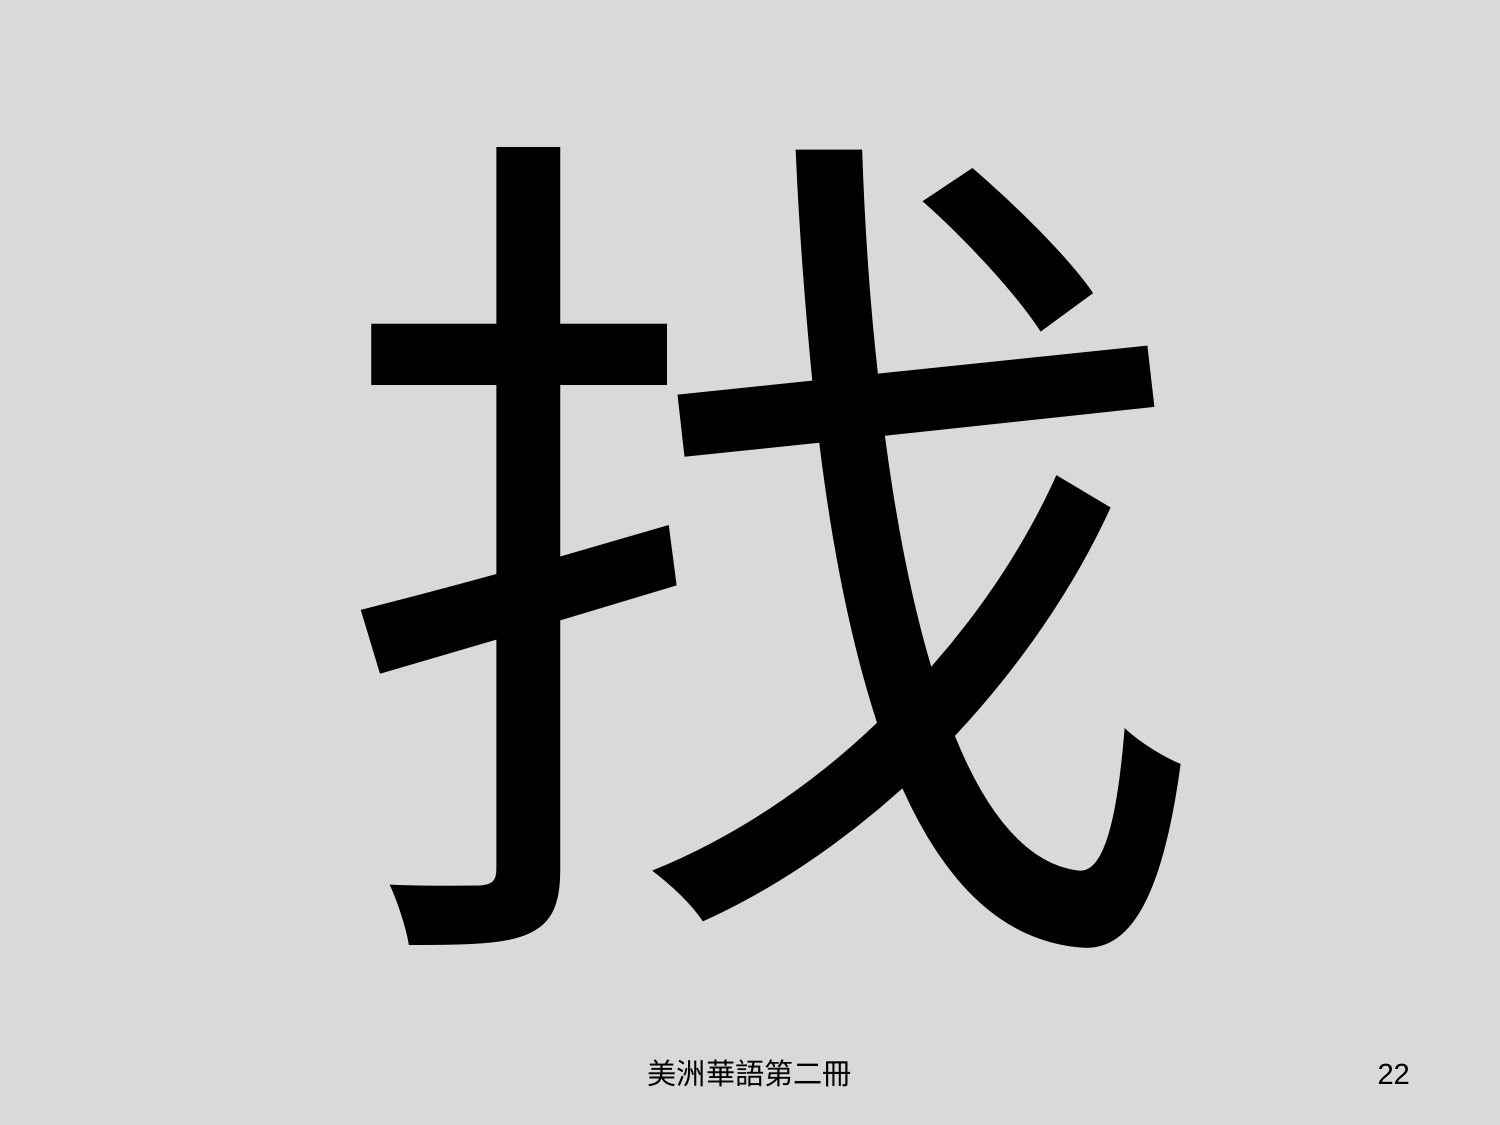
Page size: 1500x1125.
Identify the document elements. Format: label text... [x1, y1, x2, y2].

footer 美洲華語第二冊 [512, 1065, 988, 1103]
text_box 找 [124, 0, 1413, 1065]
slide_number 22 [1074, 1042, 1425, 1103]
